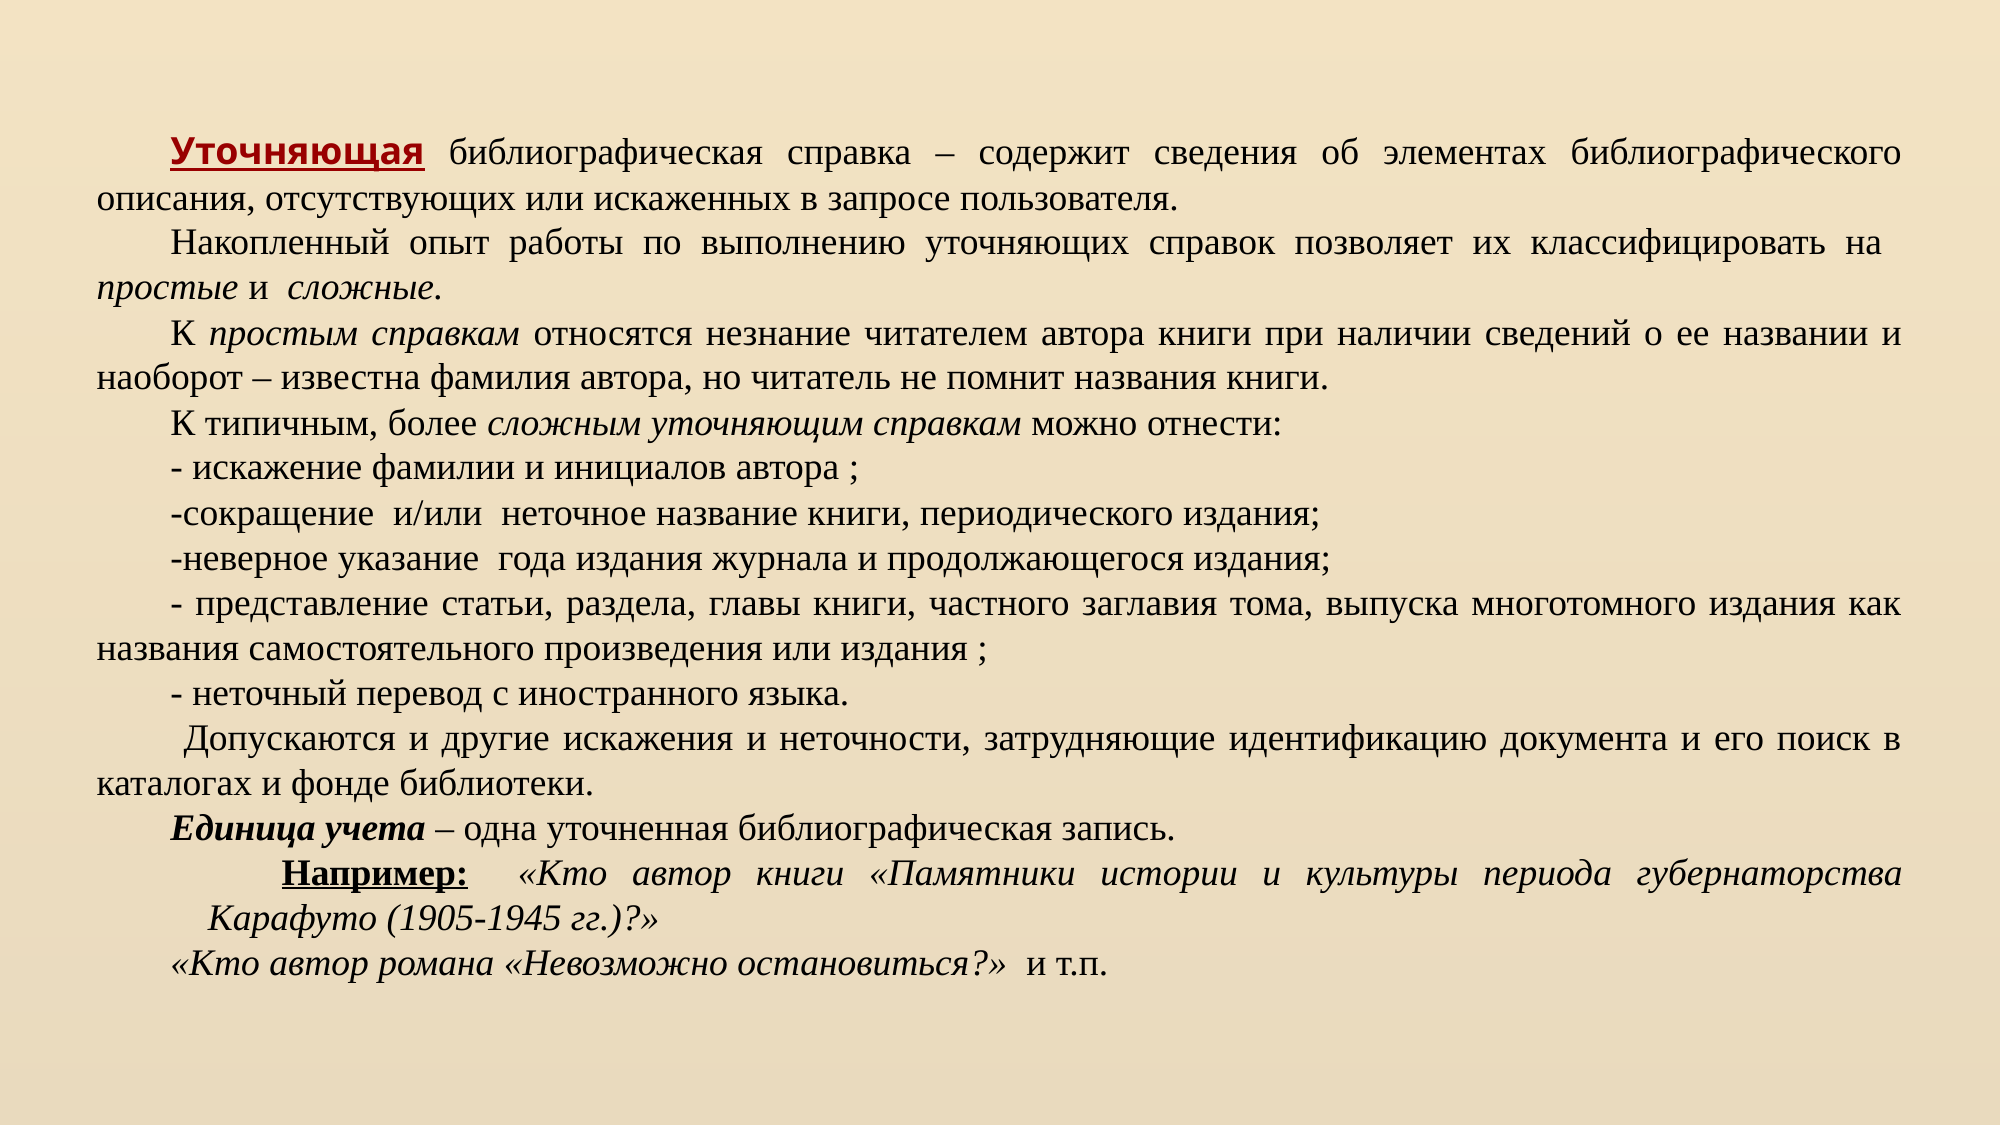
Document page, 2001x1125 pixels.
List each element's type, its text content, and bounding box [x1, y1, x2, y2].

text_box Уточняющая библиографическая справка – содержит сведения об элементах библиографического описания, отсутствующих или искаженных в запросе пользователя. Накопленный опыт работы по выполнению уточняющих справок позволяет их классифицировать на простые и сложные. К простым справкам относятся незнание читателем автора книги при наличии сведений о ее названии и наоборот – известна фамилия автора, но читатель не помнит названия книги. К типичным, более сложным уточняющим справкам можно отнести: - искажение фамилии и инициалов автора ; -сокращение и/или неточное название книги, периодического издания; -неверное указание года издания журнала и продолжающегося издания; - представление статьи, раздела, главы книги, частного заглавия тома, выпуска многотомного издания как названия самостоятельного произведения или издания ; - неточный перевод с иностранного языка. Допускаются и другие искажения и неточности, затрудняющие идентификацию документа и его поиск в каталогах и фонде библиотеки. Единица учета – одна уточненная библиографическая запись. Например: «Кто автор книги «Памятники истории и культуры периода губернаторства Карафуто (1905-1945 гг.)?» «Кто автор романа «Невозможно остановиться?» и т.п. [81, 120, 1919, 1035]
